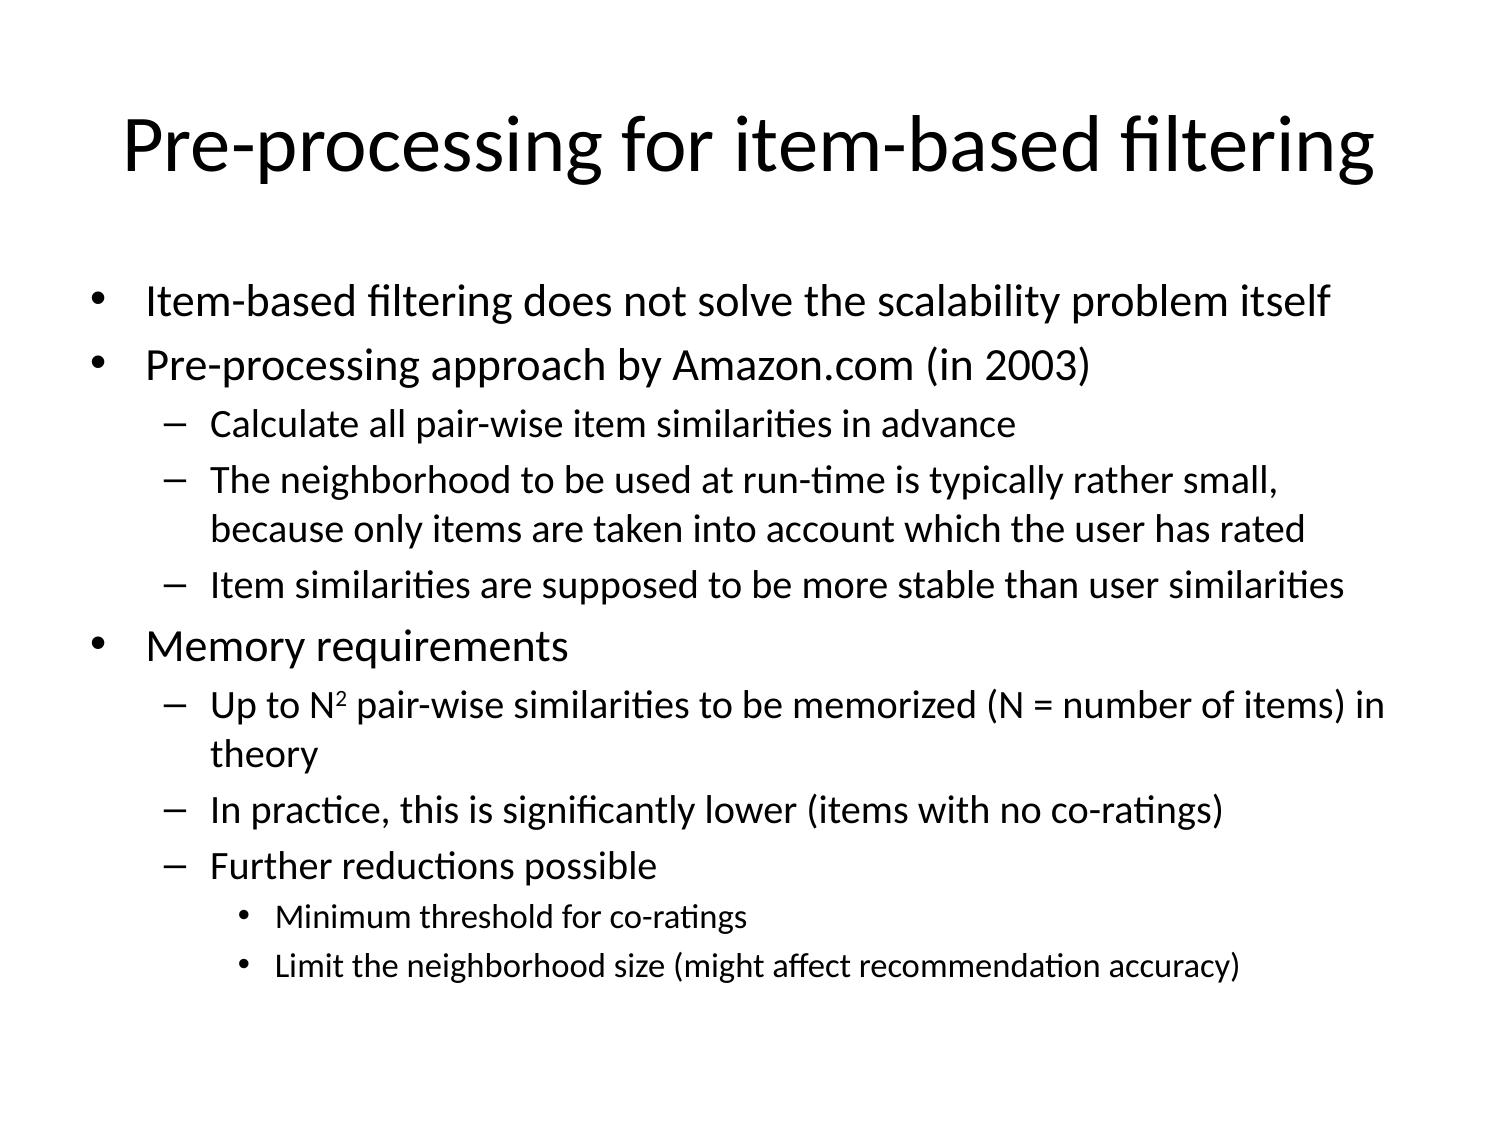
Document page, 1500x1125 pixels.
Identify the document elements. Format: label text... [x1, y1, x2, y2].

list Item-based filtering does not solve the scalability problem itself Pre-processing approach by Amazon.com (in 2003) Calculate all pair-wise item similarities in advance The neighborhood to be used at run-time is typically rather small, because only items are taken into account which the user has rated Item similarities are supposed to be more stable than user similarities Memory requirements Up to N2 pair-wise similarities to be memorized (N = number of items) in theory In practice, this is significantly lower (items with no co-ratings) Further reductions possible Minimum threshold for co-ratings Limit the neighborhood size (might affect recommendation accuracy) [75, 262, 1425, 1005]
title Pre-processing for item-based filtering [75, 45, 1425, 233]
